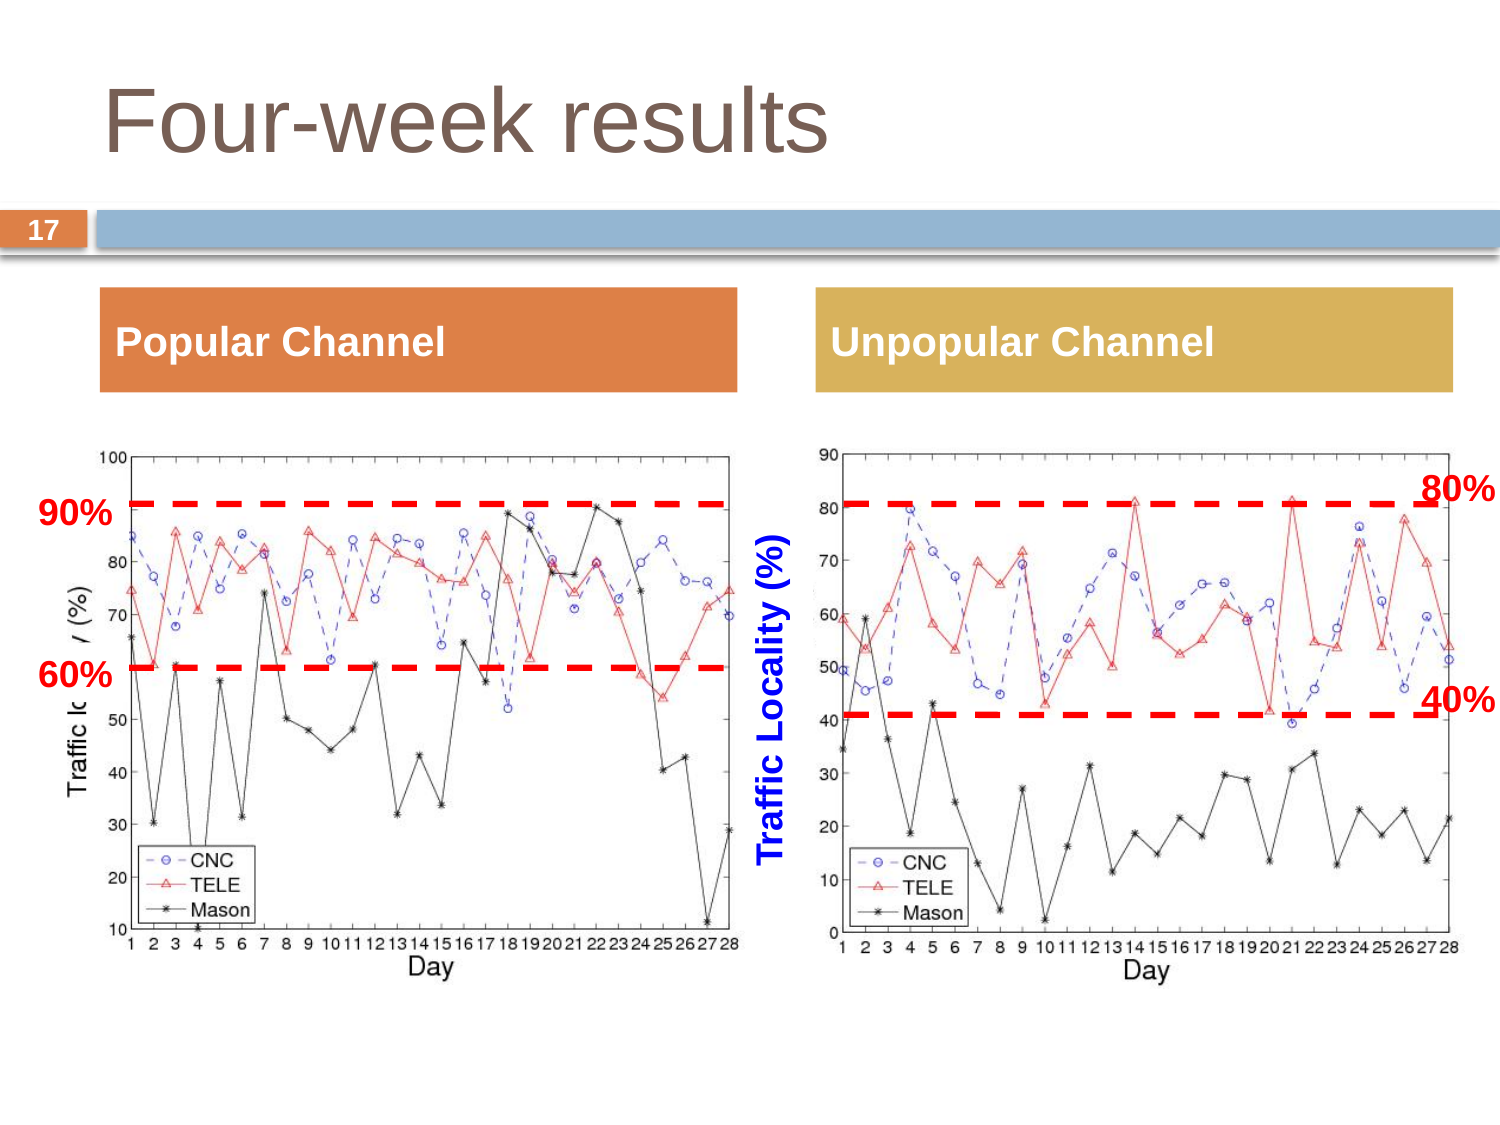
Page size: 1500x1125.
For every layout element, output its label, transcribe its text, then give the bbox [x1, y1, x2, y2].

list Popular Channel [99, 287, 738, 393]
text_box 80% [1470, 456, 1500, 517]
title Four-week results [87, 44, 1425, 188]
list Unpopular Channel [815, 287, 1454, 393]
text_box Traffic Locality (%) [750, 487, 772, 913]
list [58, 441, 745, 985]
text_box 60% [23, 642, 52, 703]
text_box 90% [23, 480, 52, 541]
slide_number 17 [0, 208, 88, 249]
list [778, 437, 1466, 989]
text_box 40% [1470, 667, 1500, 728]
